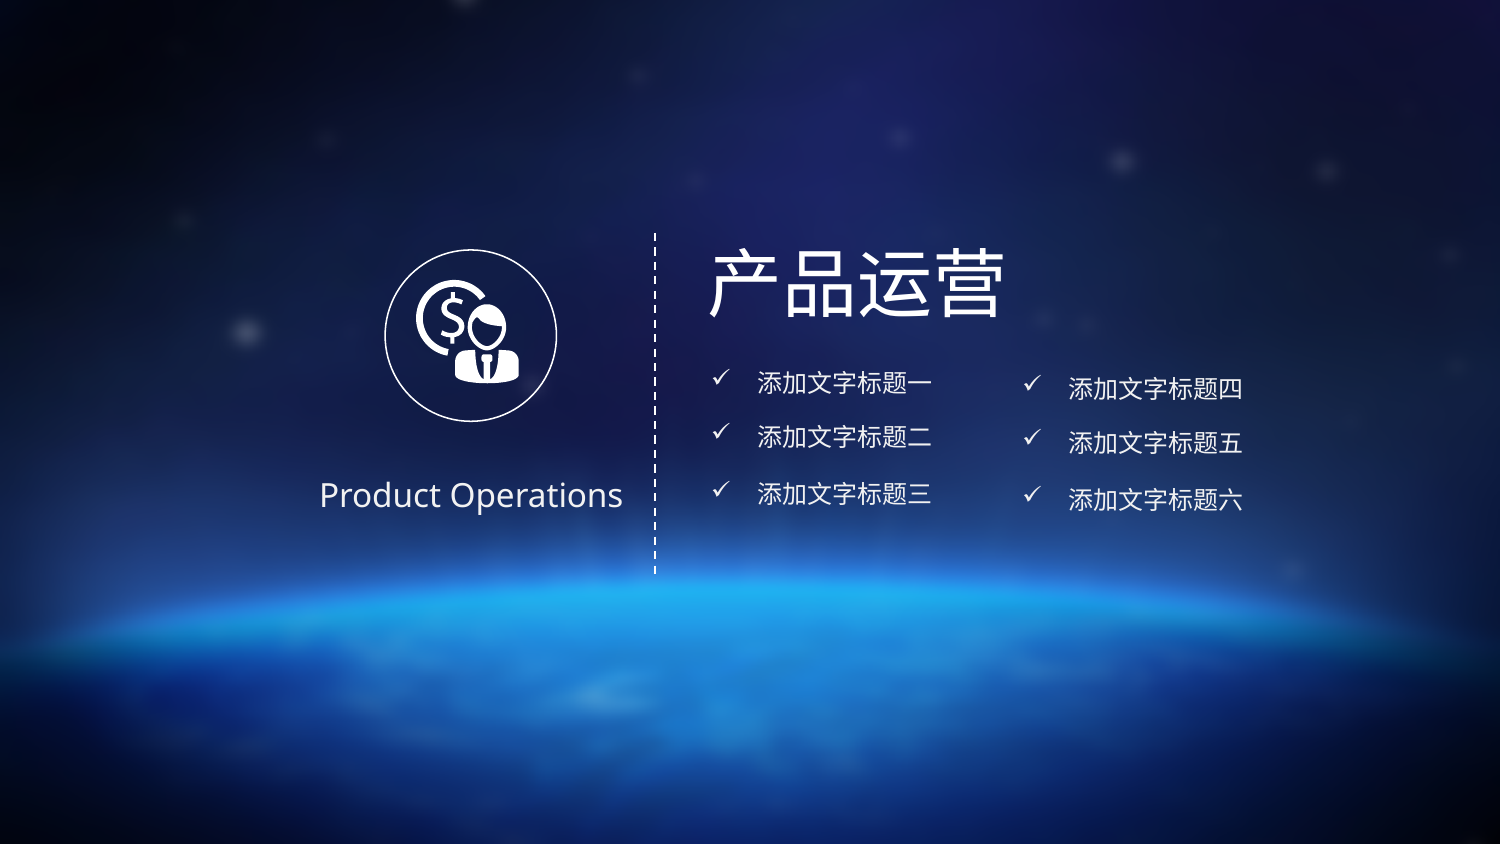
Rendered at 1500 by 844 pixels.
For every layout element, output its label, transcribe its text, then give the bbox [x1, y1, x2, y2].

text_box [384, 249, 557, 422]
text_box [698, 361, 946, 516]
text_box Product Operations [307, 468, 636, 520]
picture [0, 0, 1500, 844]
text_box 产品运营 [692, 229, 1023, 335]
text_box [1009, 367, 1257, 521]
